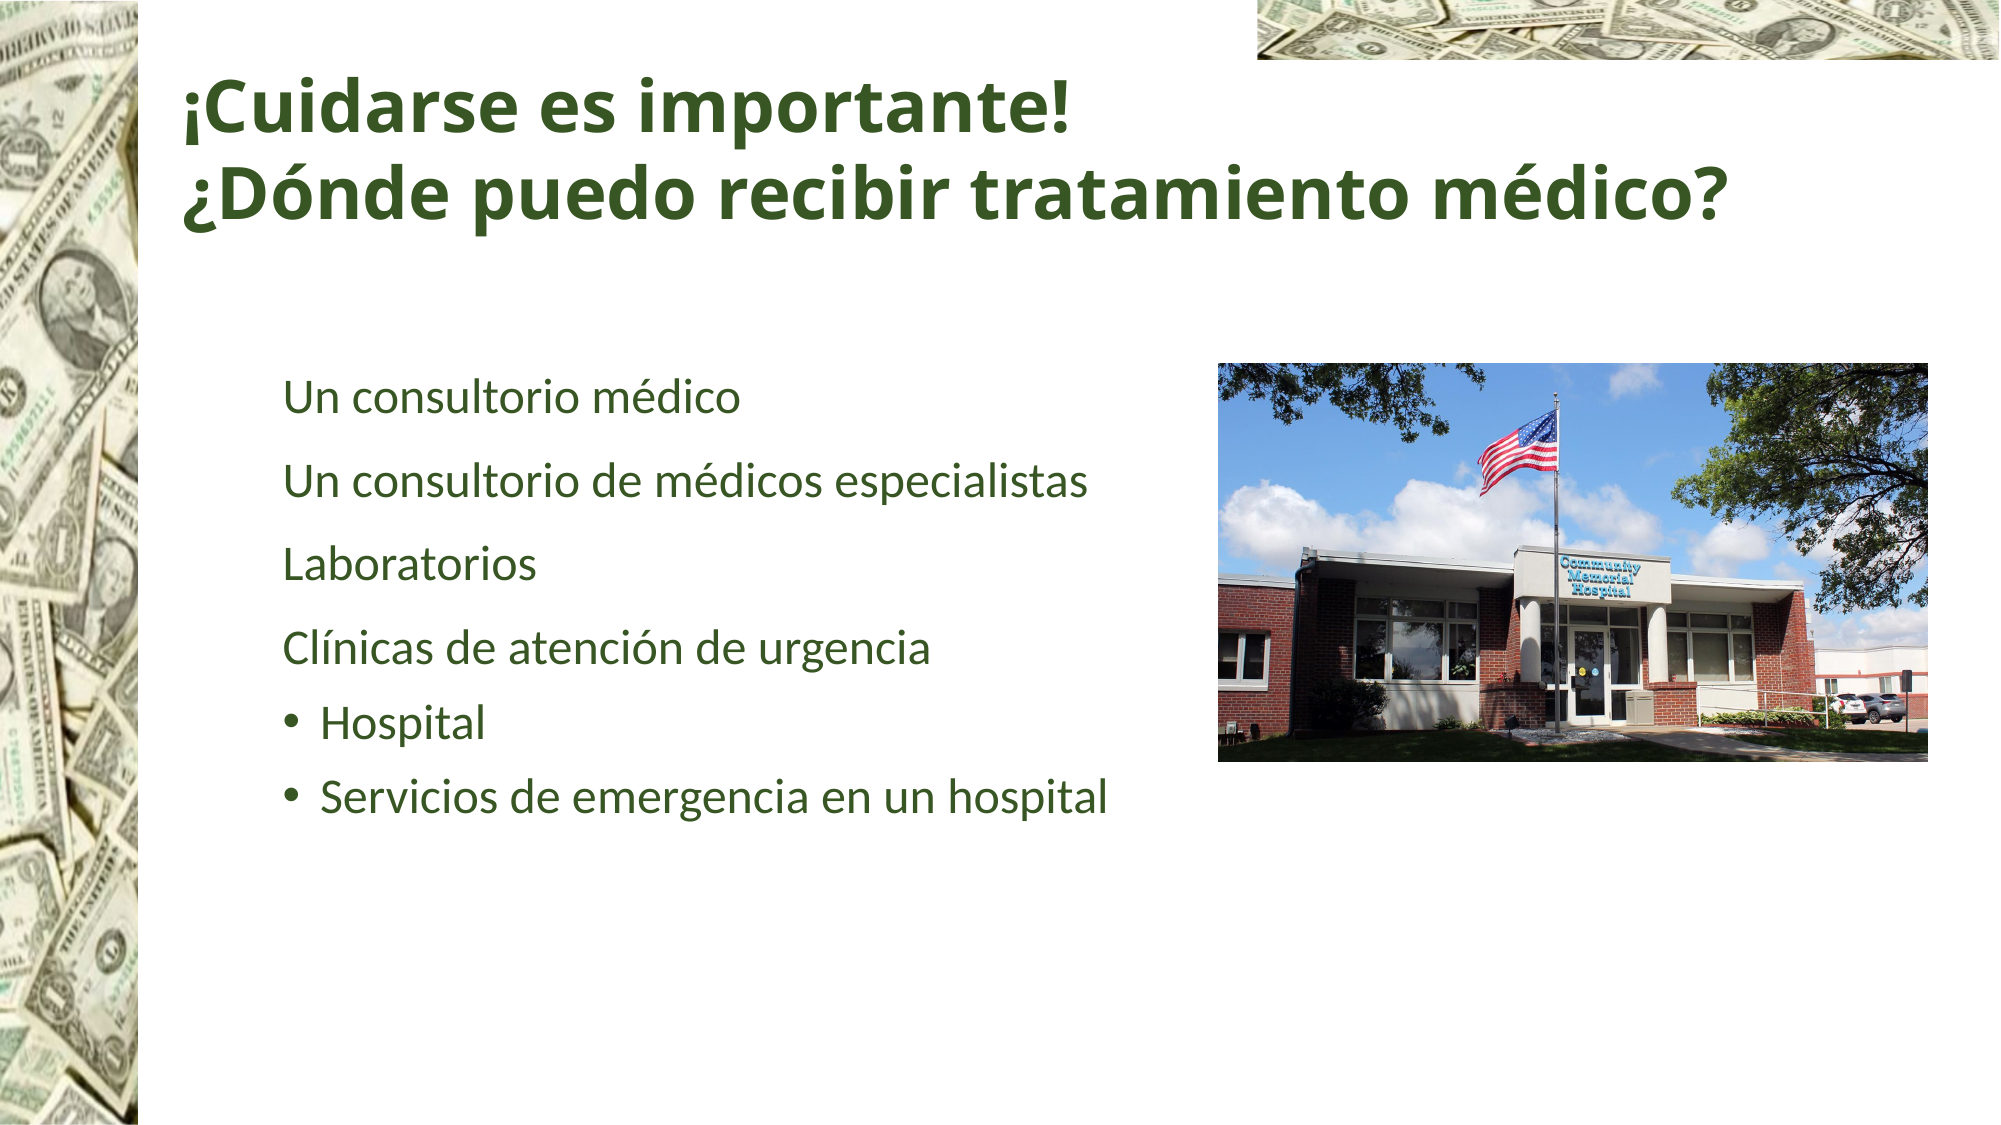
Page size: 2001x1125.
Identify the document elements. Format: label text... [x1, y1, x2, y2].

list Un consultorio médico Un consultorio de médicos especialistas Laboratorios Clínicas de atención de urgencia Hospital Servicios de emergencia en un hospital [267, 363, 1167, 874]
picture [1258, 0, 1999, 60]
picture [1218, 362, 1928, 762]
picture [0, 2, 138, 1124]
text_box ¡Cuidarse es importante! ¿Dónde puedo recibir tratamiento médico? [167, 53, 1893, 300]
